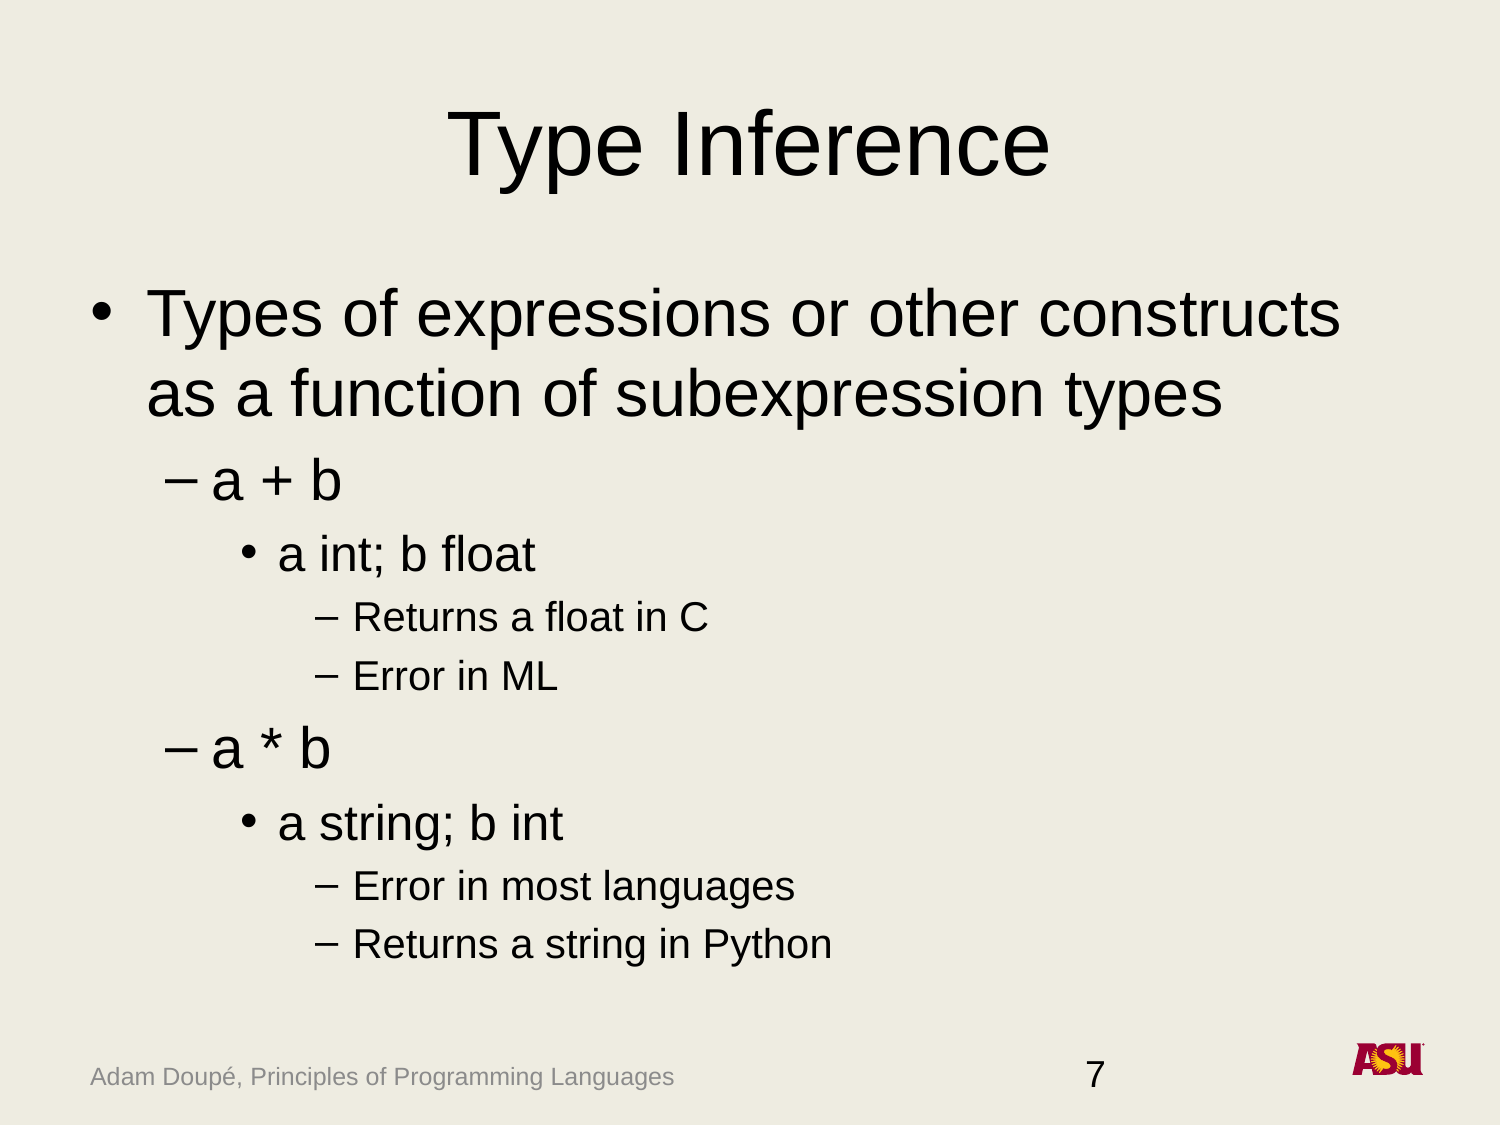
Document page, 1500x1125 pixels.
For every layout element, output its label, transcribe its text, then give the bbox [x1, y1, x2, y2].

list Types of expressions or other constructs as a function of subexpression types a + b a int; b float Returns a float in C Error in ML a * b a string; b int Error in most languages Returns a string in Python [75, 262, 1425, 1005]
slide_number 7 [1070, 1042, 1421, 1103]
title Type Inference [75, 45, 1425, 233]
